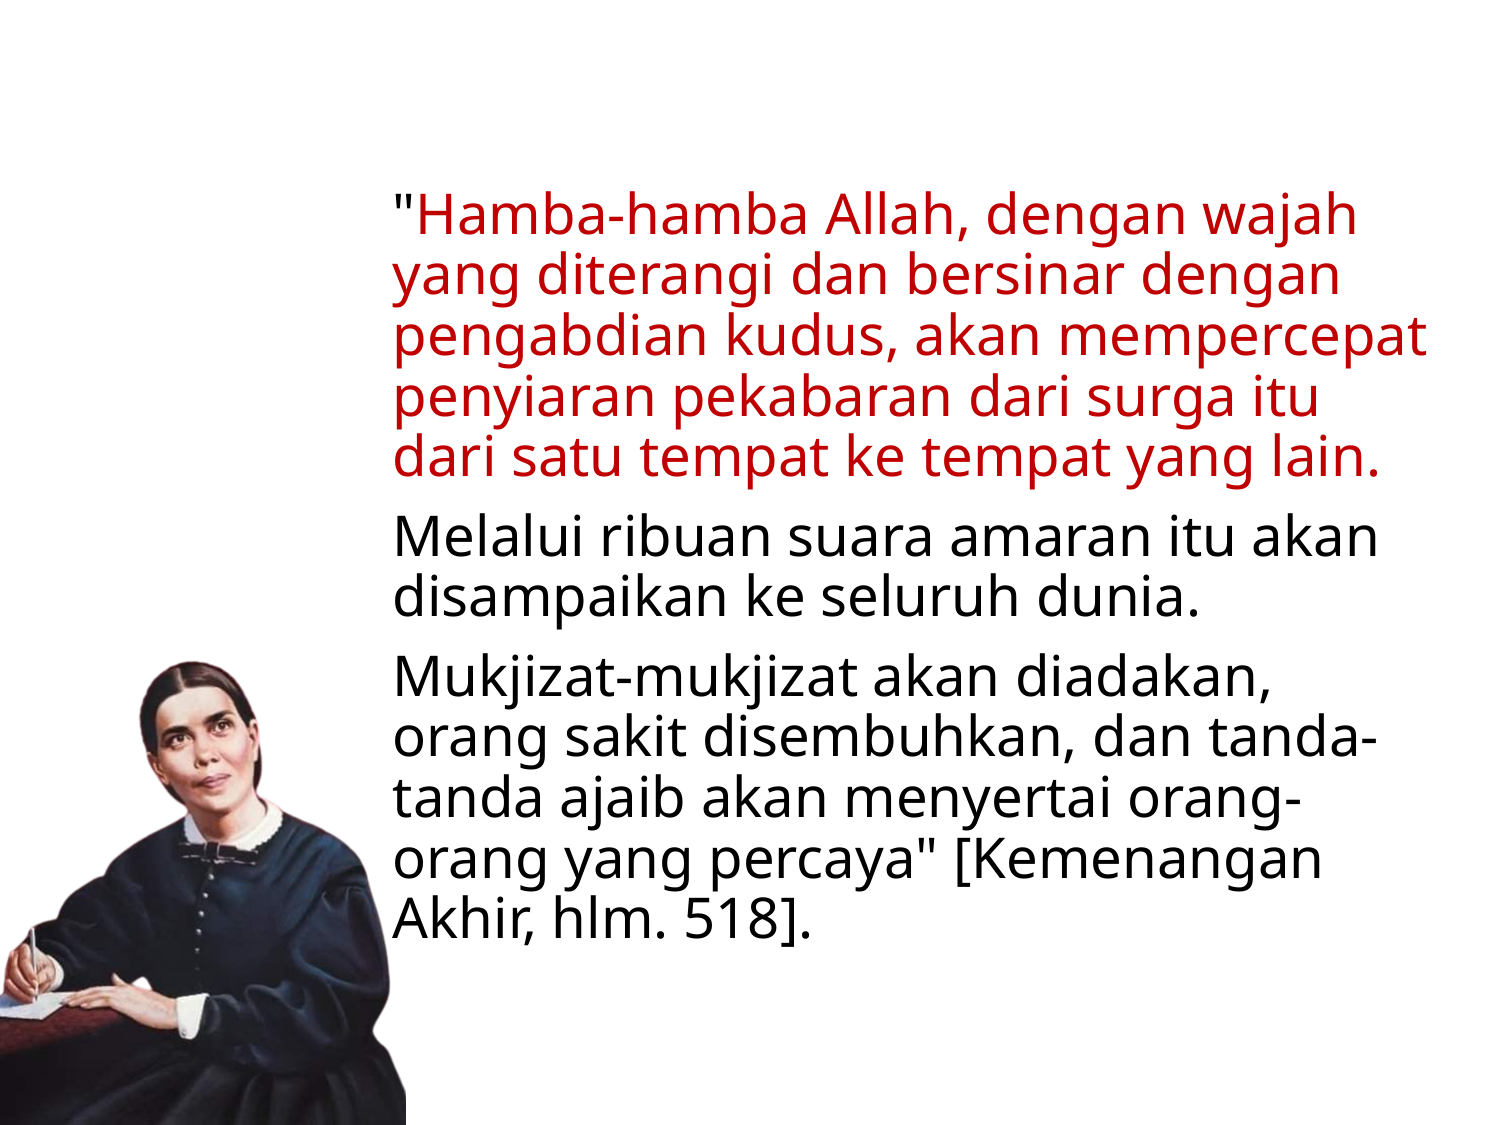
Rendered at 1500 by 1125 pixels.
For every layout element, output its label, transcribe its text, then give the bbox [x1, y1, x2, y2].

picture [0, 606, 406, 1125]
list "Hamba-hamba Allah, dengan wajah yang diterangi dan bersinar dengan pengabdian kudus, akan mempercepat penyiaran pekabaran dari surga itu dari satu tempat ke tempat yang lain. Melalui ribuan suara amaran itu akan disampaikan ke seluruh dunia. Mukjizat-mukjizat akan diadakan, orang sakit disembuhkan, dan tanda-tanda ajaib akan menyertai orang-orang yang percaya" [Kemenangan Akhir, hlm. 518]. [377, 92, 1445, 997]
